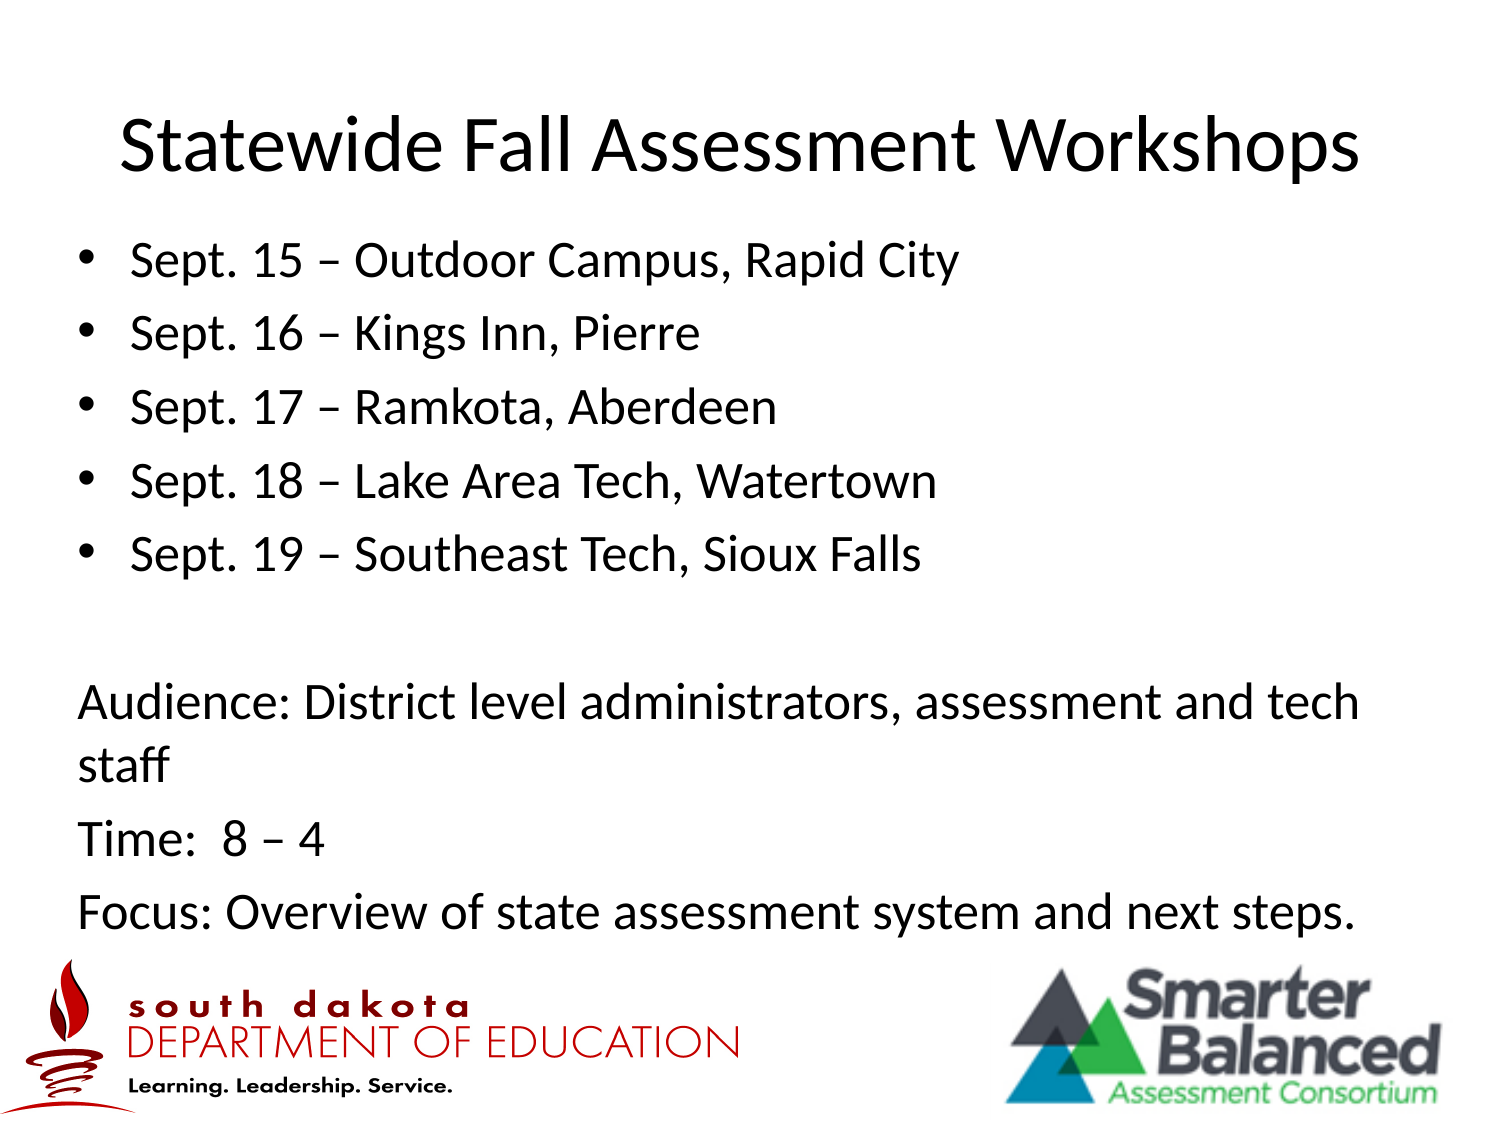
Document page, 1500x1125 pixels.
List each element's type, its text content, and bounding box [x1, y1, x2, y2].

title Statewide Fall Assessment Workshops [75, 45, 1425, 233]
list Sept. 15 – Outdoor Campus, Rapid City Sept. 16 – Kings Inn, Pierre Sept. 17 – Ramkota, Aberdeen Sept. 18 – Lake Area Tech, Watertown Sept. 19 – Southeast Tech, Sioux Falls Audience: District level administrators, assessment and tech staff Time: 8 – 4 Focus: Overview of state assessment system and next steps. [62, 216, 1413, 960]
picture [0, 958, 738, 1114]
picture [988, 963, 1468, 1121]
